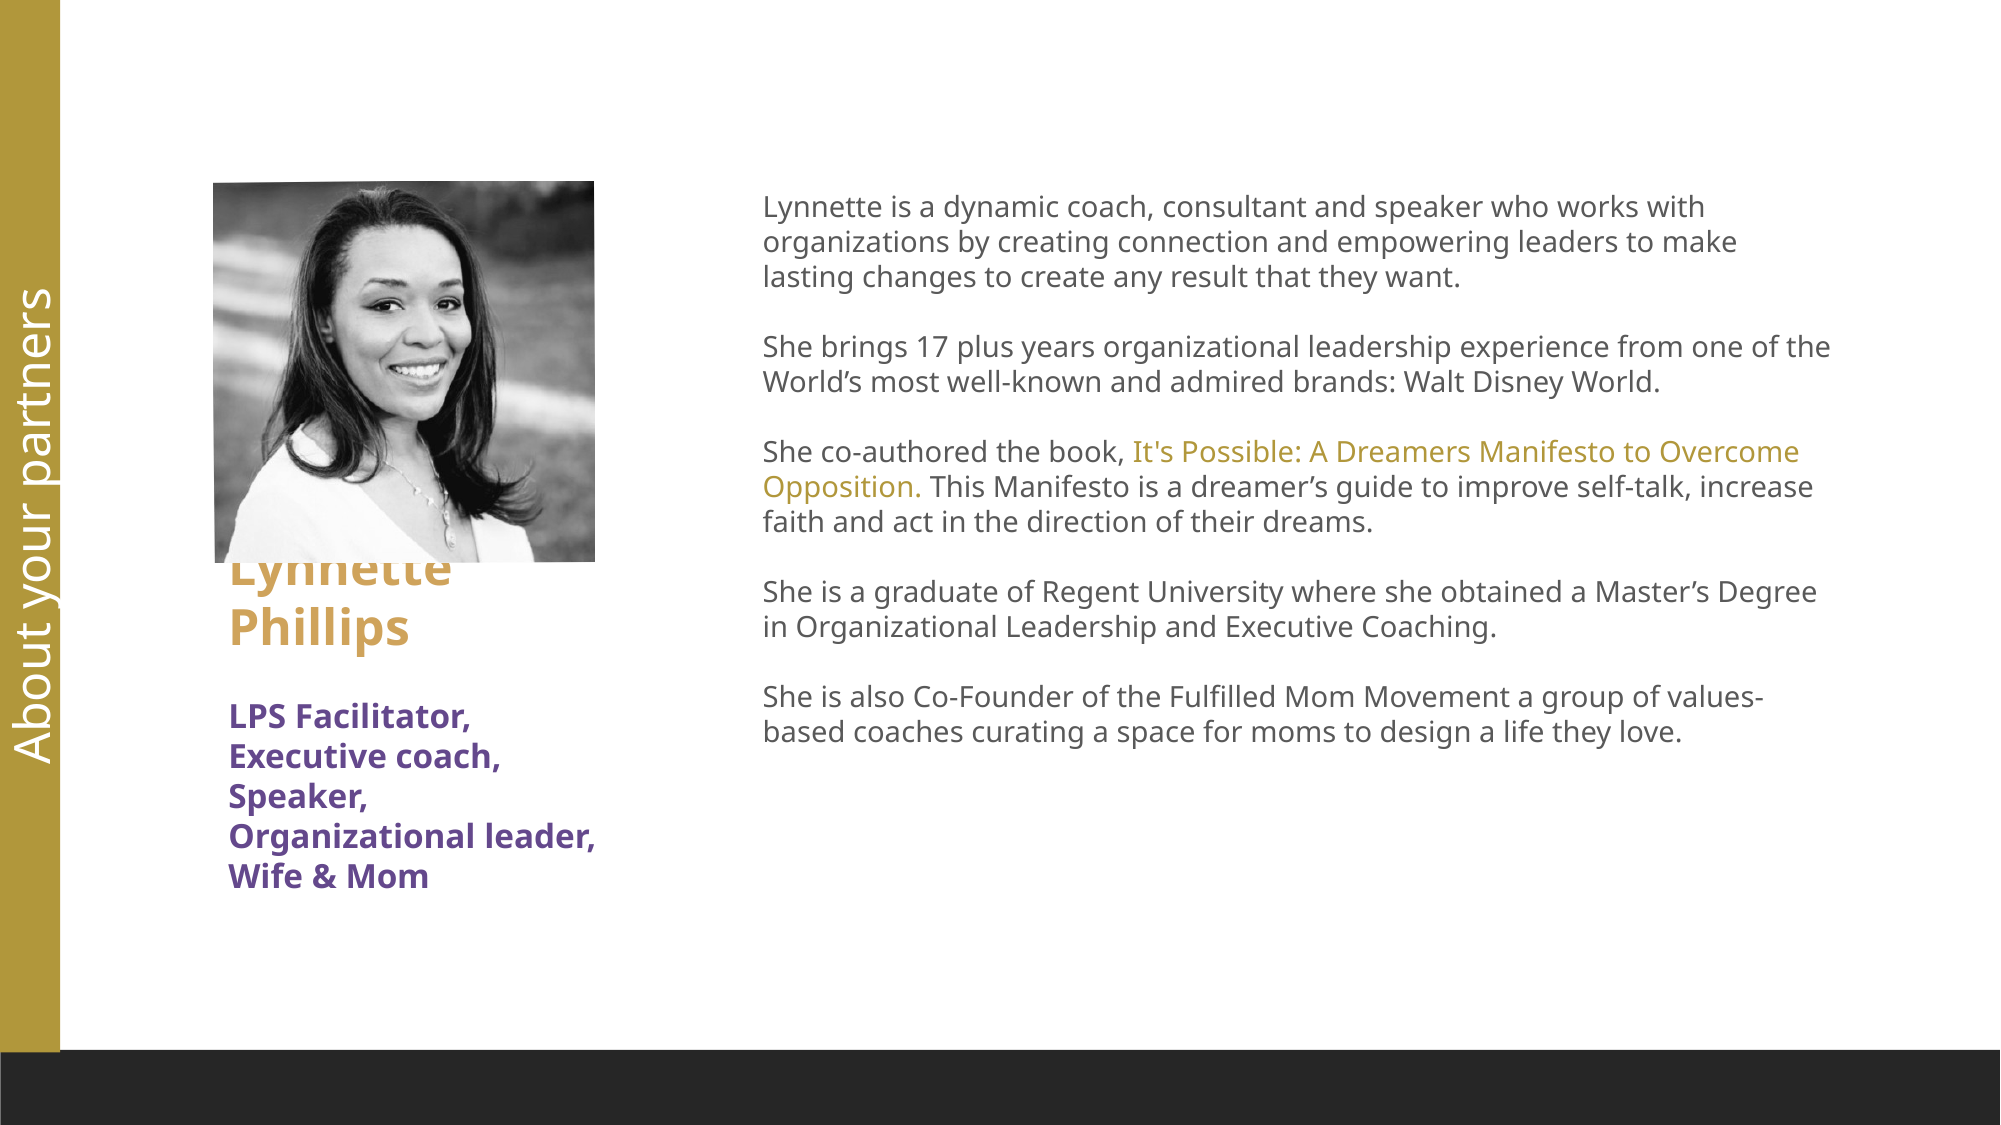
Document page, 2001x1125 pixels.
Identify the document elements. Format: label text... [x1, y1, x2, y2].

text_box About your partners [0, 0, 61, 1053]
text_box Lynnette is a dynamic coach, consultant and speaker who works with organizations by creating connection and empowering leaders to make lasting changes to create any result that they want. She brings 17 plus years organizational leadership experience from one of the World’s most well-known and admired brands: Walt Disney World. She co-authored the book, It's Possible: A Dreamers Manifesto to Overcome Opposition. This Manifesto is a dreamer’s guide to improve self-talk, increase faith and act in the direction of their dreams. She is a graduate of Regent University where she obtained a Master’s Degree in Organizational Leadership and Executive Coaching. She is also Co-Founder of the Fulfilled Mom Movement a group of values-based coaches curating a space for moms to design a life they love. [747, 181, 1848, 846]
text_box Lynnette Phillips LPS Facilitator, Executive coach, Speaker, Organizational leader, Wife & Mom [213, 535, 630, 1012]
picture [212, 180, 596, 563]
